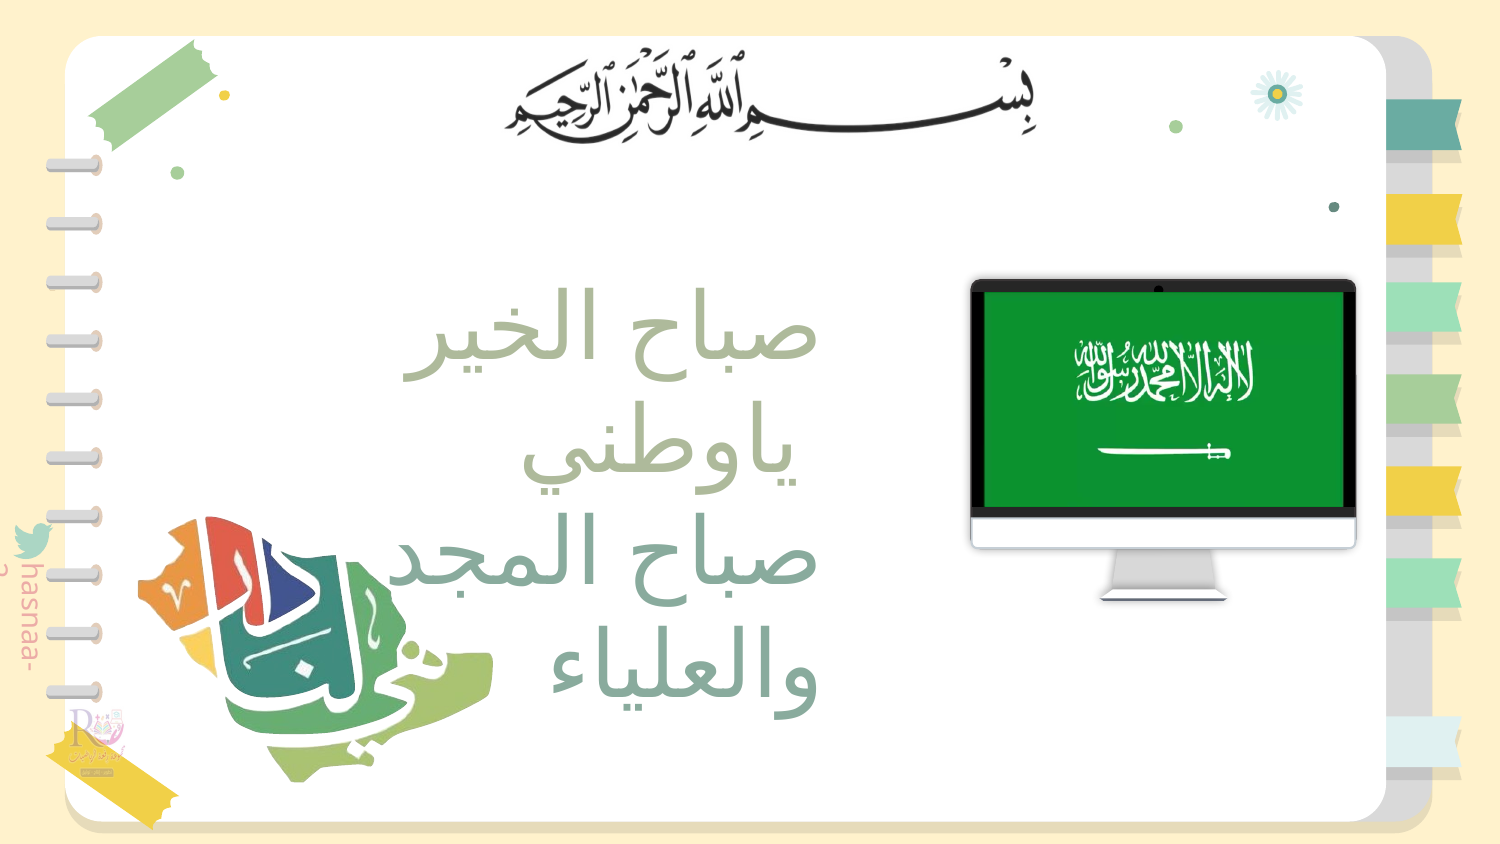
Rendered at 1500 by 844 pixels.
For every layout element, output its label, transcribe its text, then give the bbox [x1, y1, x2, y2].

text_box [87, 39, 218, 152]
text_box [971, 291, 1356, 508]
title صباح الخير ياوطني صباح المجد والعلياء [301, 245, 845, 566]
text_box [971, 508, 1356, 602]
picture [67, 516, 494, 783]
picture [444, 0, 1096, 423]
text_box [1096, 279, 1356, 291]
